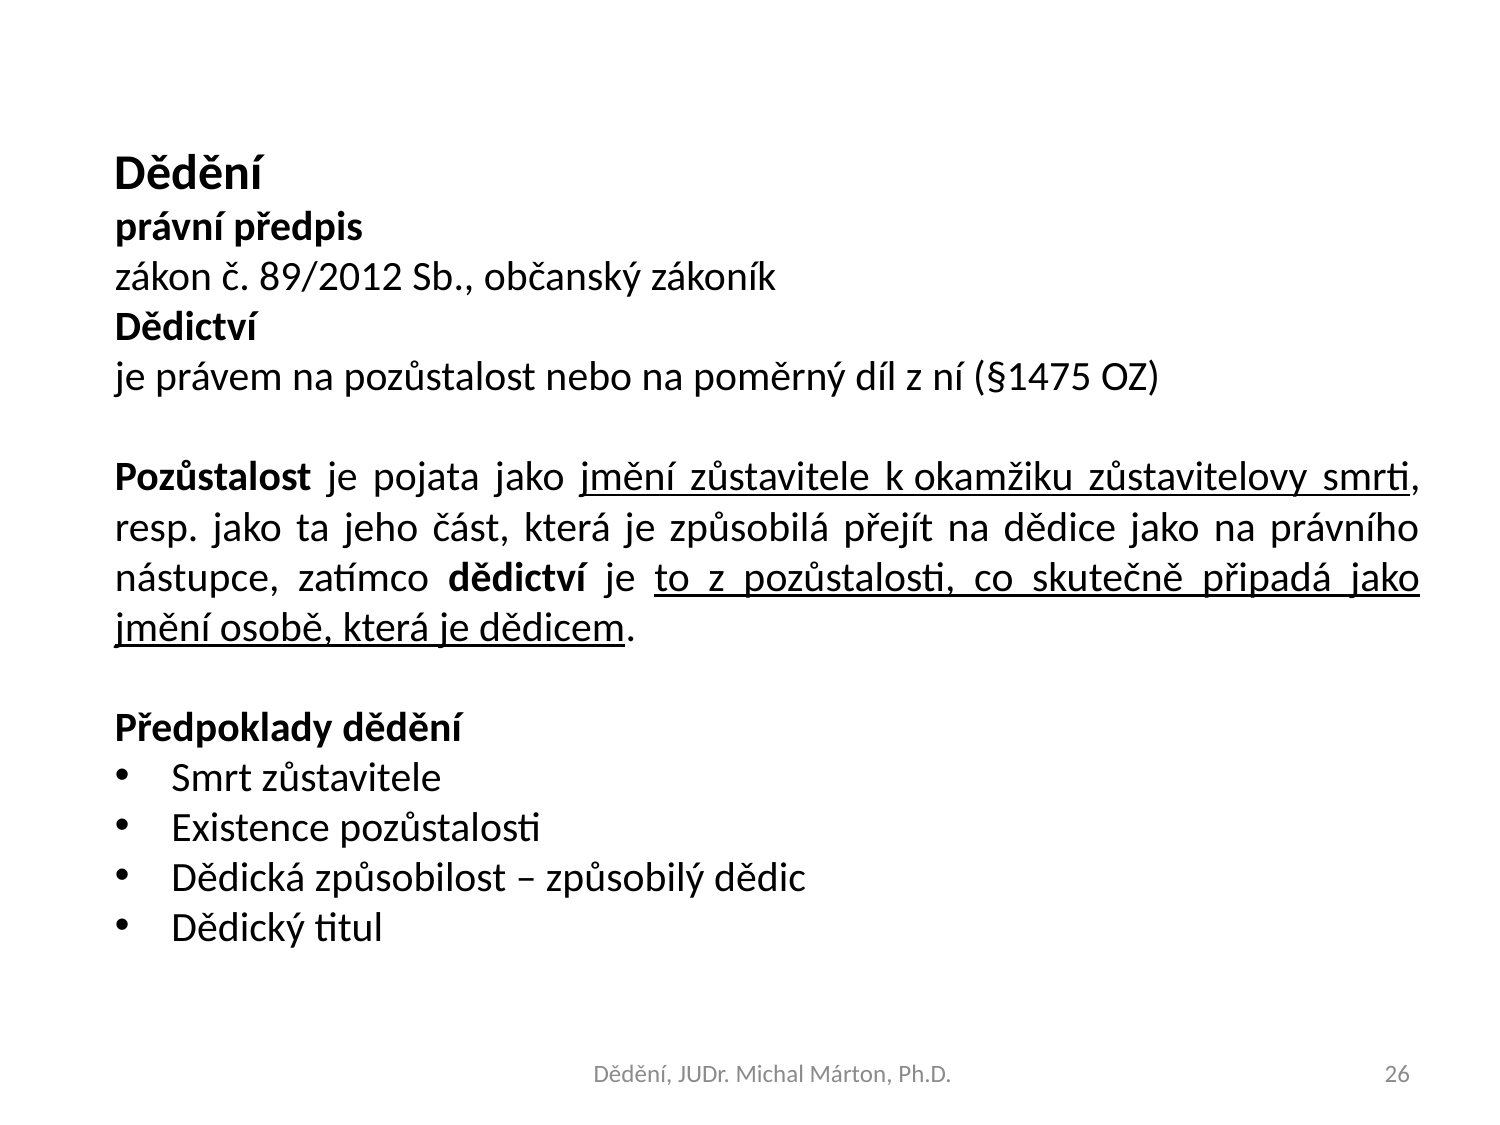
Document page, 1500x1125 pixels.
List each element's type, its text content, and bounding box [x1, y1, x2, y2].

text_box Dědění právní předpis zákon č. 89/2012 Sb., občanský zákoník Dědictví je právem na pozůstalost nebo na poměrný díl z ní (§1475 OZ) Pozůstalost je pojata jako jmění zůstavitele k okamžiku zůstavitelovy smrti, resp. jako ta jeho část, která je způsobilá přejít na dědice jako na právního nástupce, zatímco dědictví je to z pozůstalosti, co skutečně připadá jako jmění osobě, která je dědicem. Předpoklady dědění Smrt zůstavitele Existence pozůstalosti Dědická způsobilost – způsobilý dědic Dědický titul [100, 131, 1436, 1125]
